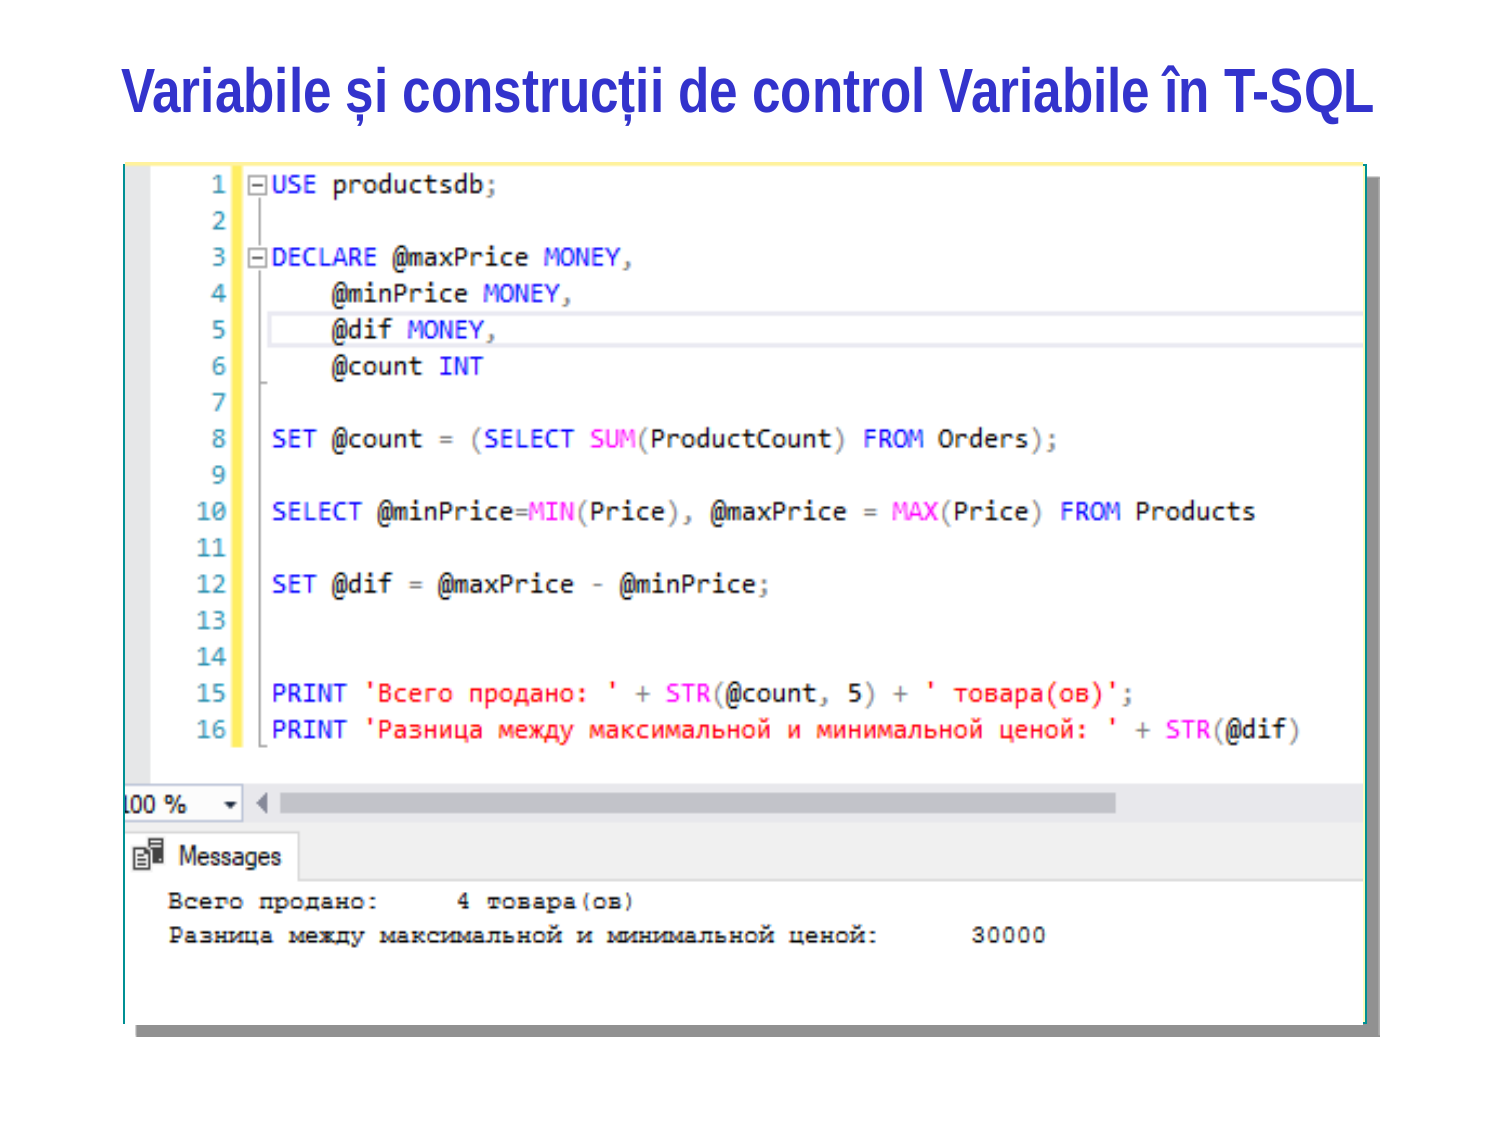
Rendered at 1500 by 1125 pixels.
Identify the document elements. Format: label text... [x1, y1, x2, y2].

picture [124, 162, 1363, 1026]
title Variabile și construcții de control Variabile în T-SQL [105, 25, 1450, 164]
